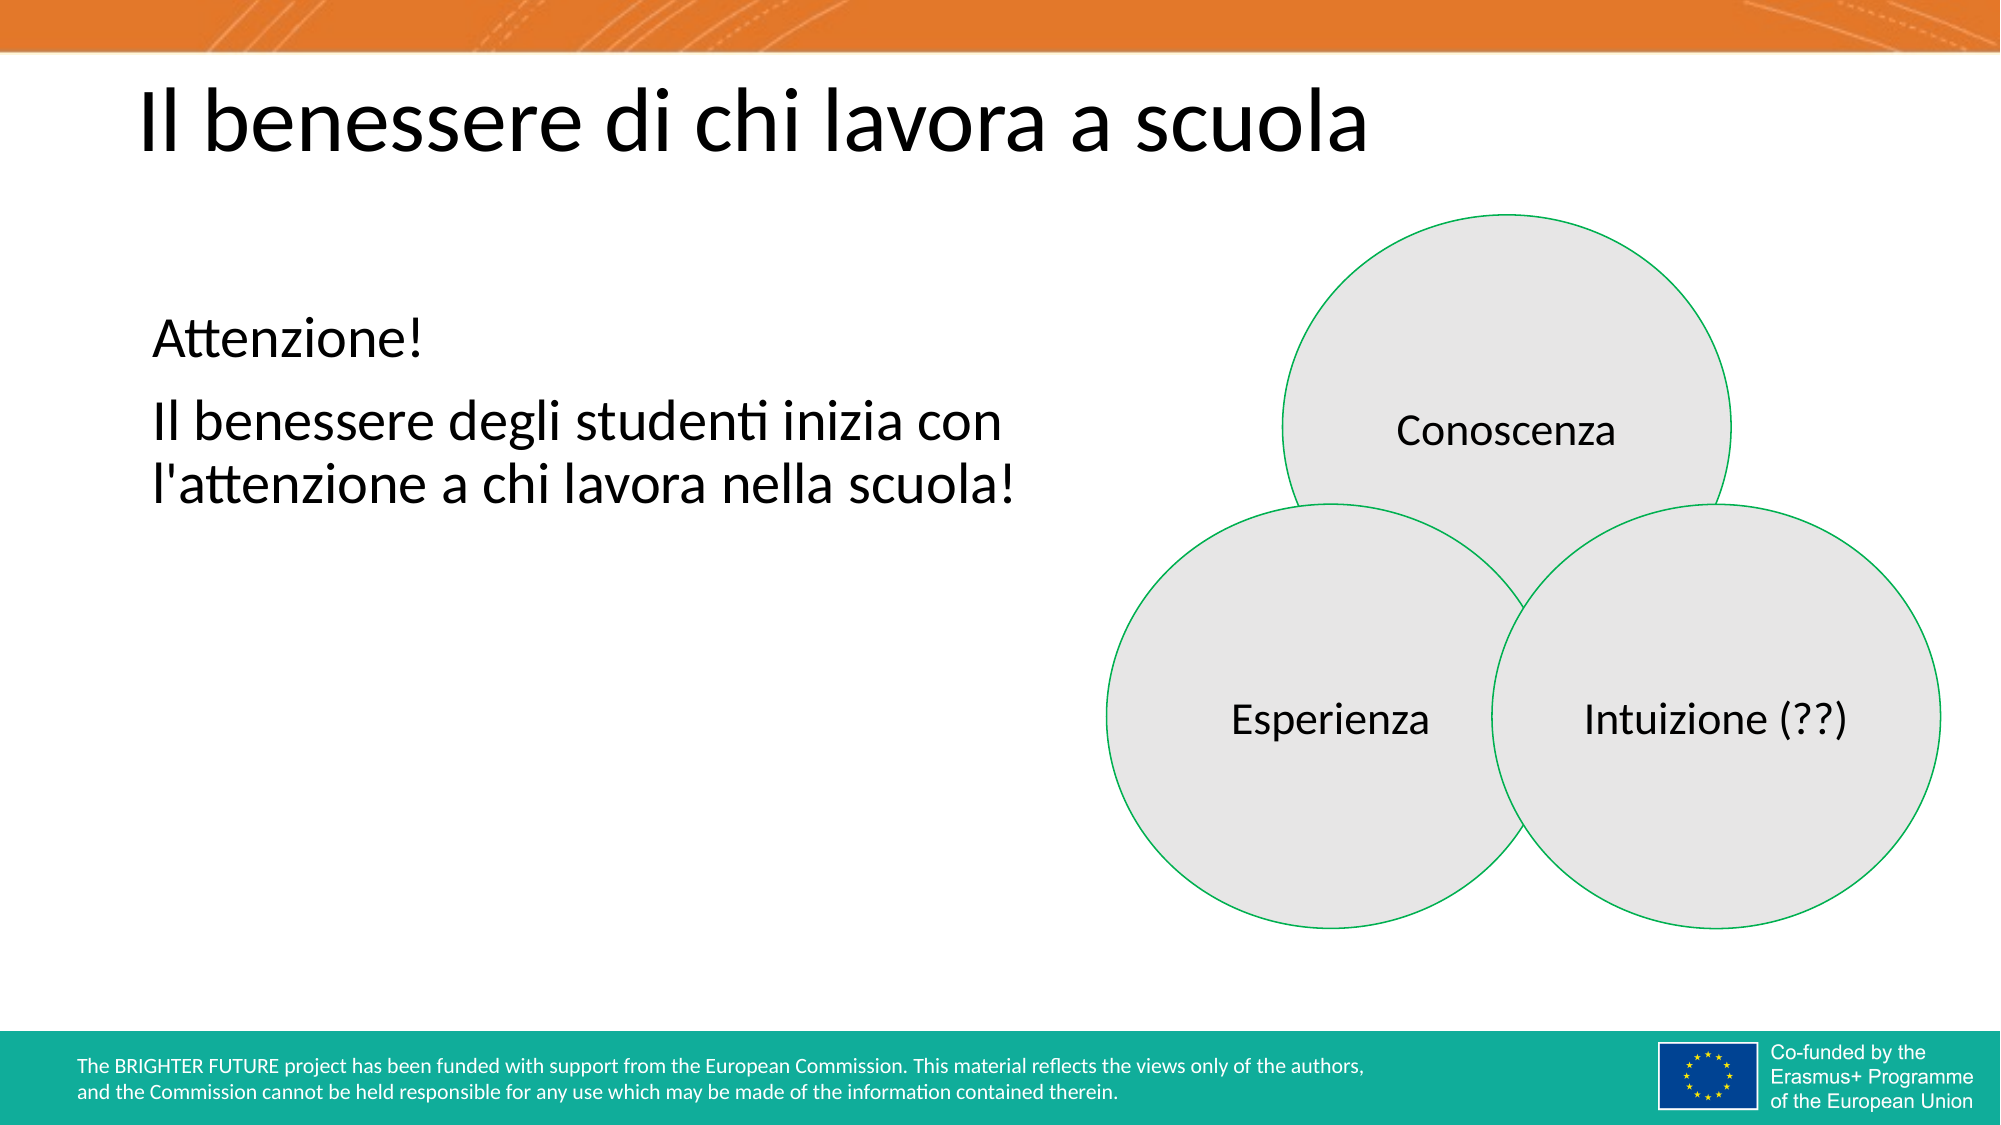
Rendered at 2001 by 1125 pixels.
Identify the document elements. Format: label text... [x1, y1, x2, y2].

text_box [1106, 214, 1941, 929]
picture [0, 0, 2000, 55]
picture [1658, 1042, 1973, 1112]
title Il benessere di chi lavora a scuola [137, 59, 1863, 278]
list Attenzione! Il benessere degli studenti inizia con l'attenzione a chi lavora nella scuola! [137, 299, 1077, 1014]
